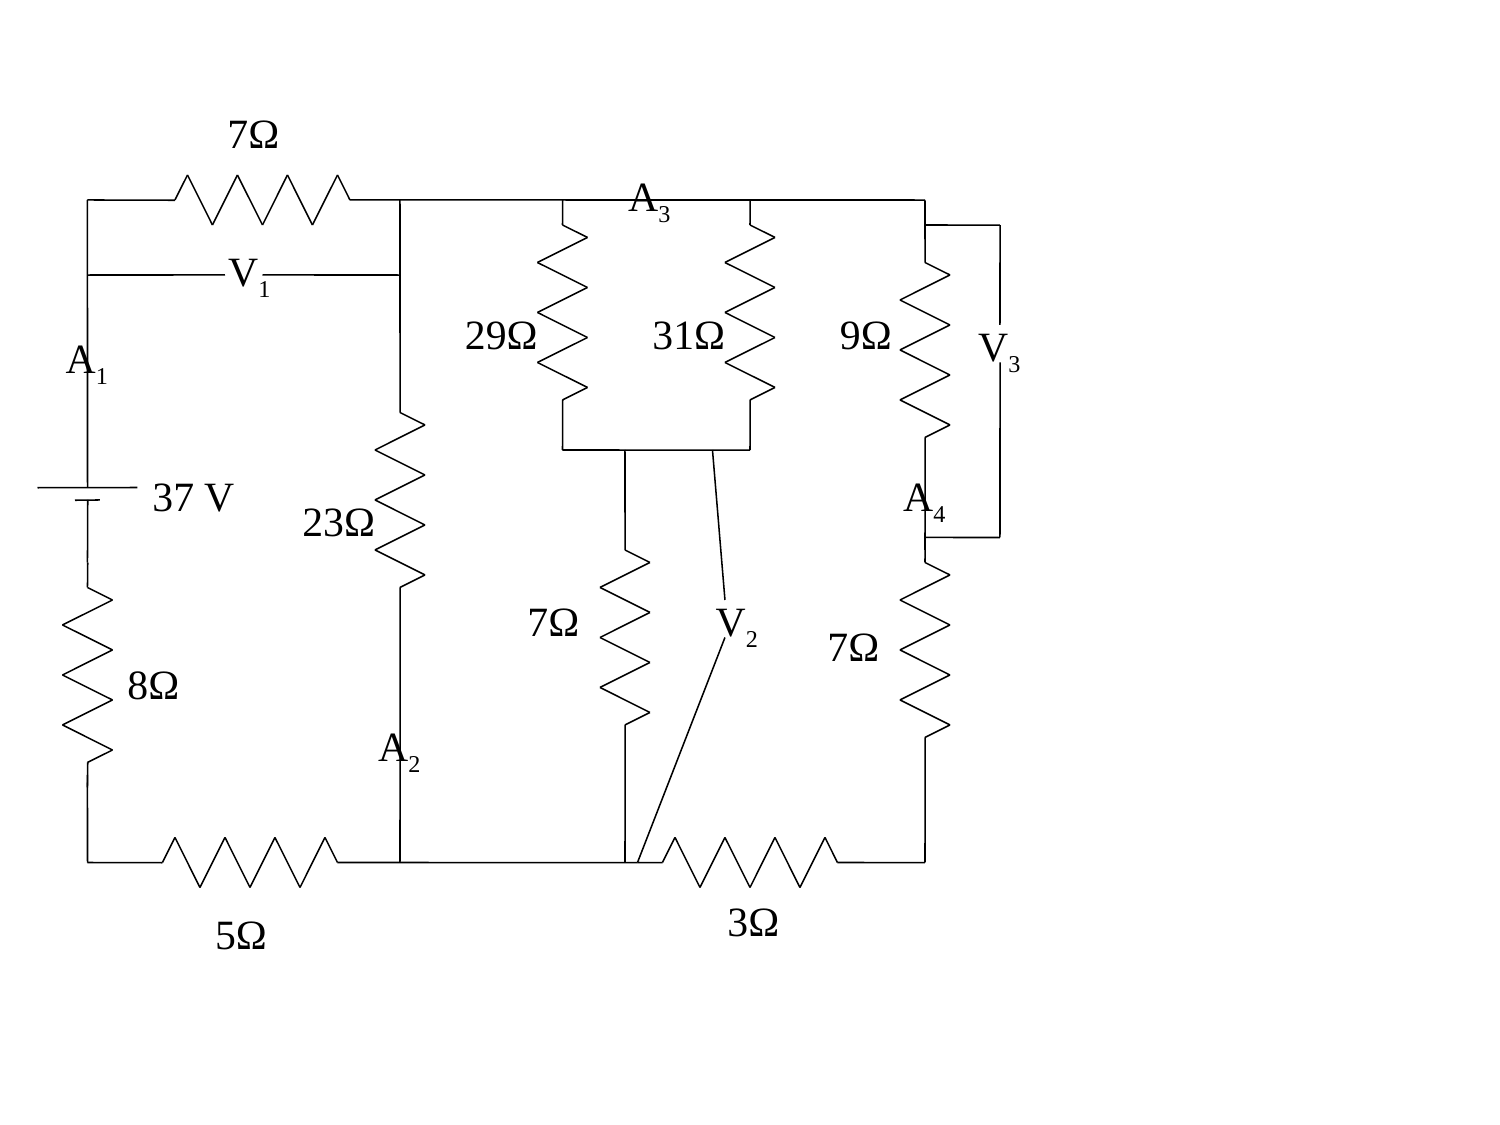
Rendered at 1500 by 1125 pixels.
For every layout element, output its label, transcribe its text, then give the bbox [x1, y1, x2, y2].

text_box 23Ω [287, 487, 391, 553]
text_box A1 [50, 324, 124, 397]
text_box A3 [613, 162, 686, 235]
text_box 5Ω [200, 900, 282, 965]
text_box A4 [888, 462, 961, 535]
text_box 3Ω [712, 887, 795, 953]
text_box 7Ω [212, 99, 295, 165]
text_box 31Ω [637, 299, 741, 365]
text_box V2 [700, 587, 773, 660]
text_box 7Ω [512, 587, 595, 653]
text_box A2 [363, 712, 436, 785]
text_box 9Ω [825, 299, 907, 365]
text_box V3 [963, 312, 1036, 385]
text_box 7Ω [812, 612, 895, 678]
text_box 8Ω [112, 650, 195, 715]
text_box V1 [213, 237, 286, 310]
text_box 37 V [137, 462, 250, 528]
text_box 29Ω [450, 299, 553, 365]
